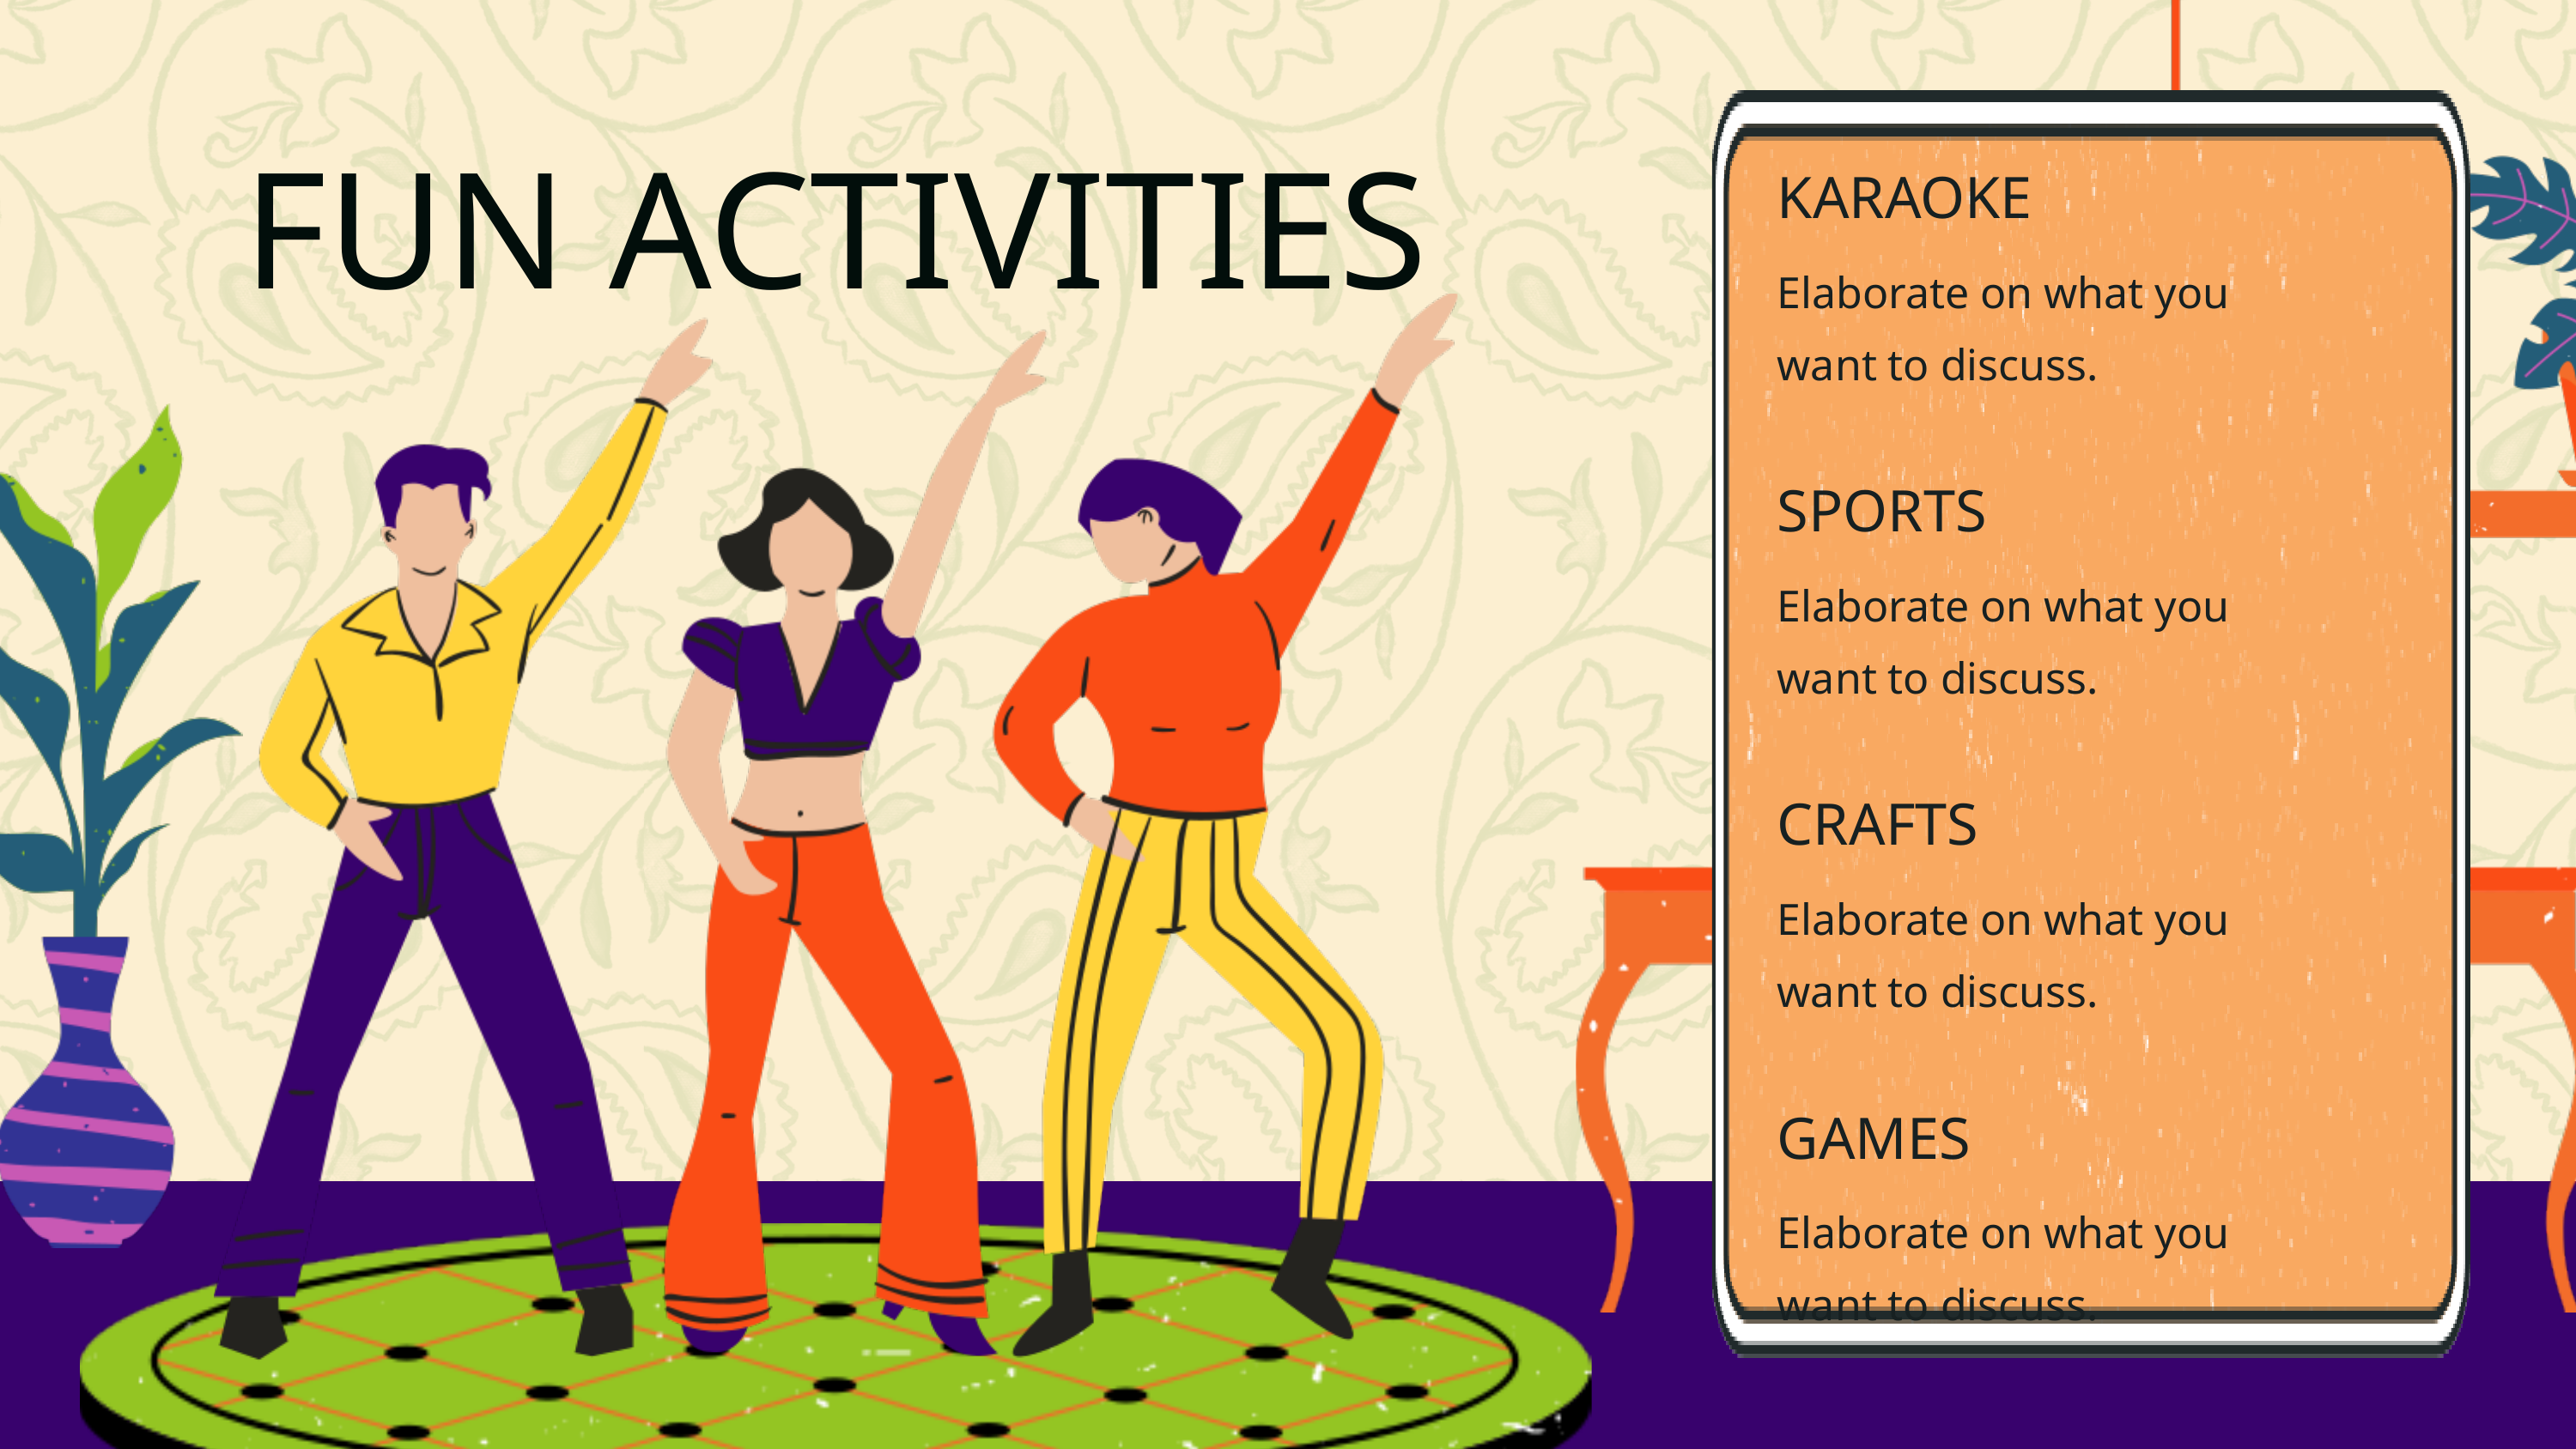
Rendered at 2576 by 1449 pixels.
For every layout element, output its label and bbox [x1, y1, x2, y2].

text_box [0, 0, 2576, 1155]
text_box [0, 1155, 2576, 1449]
